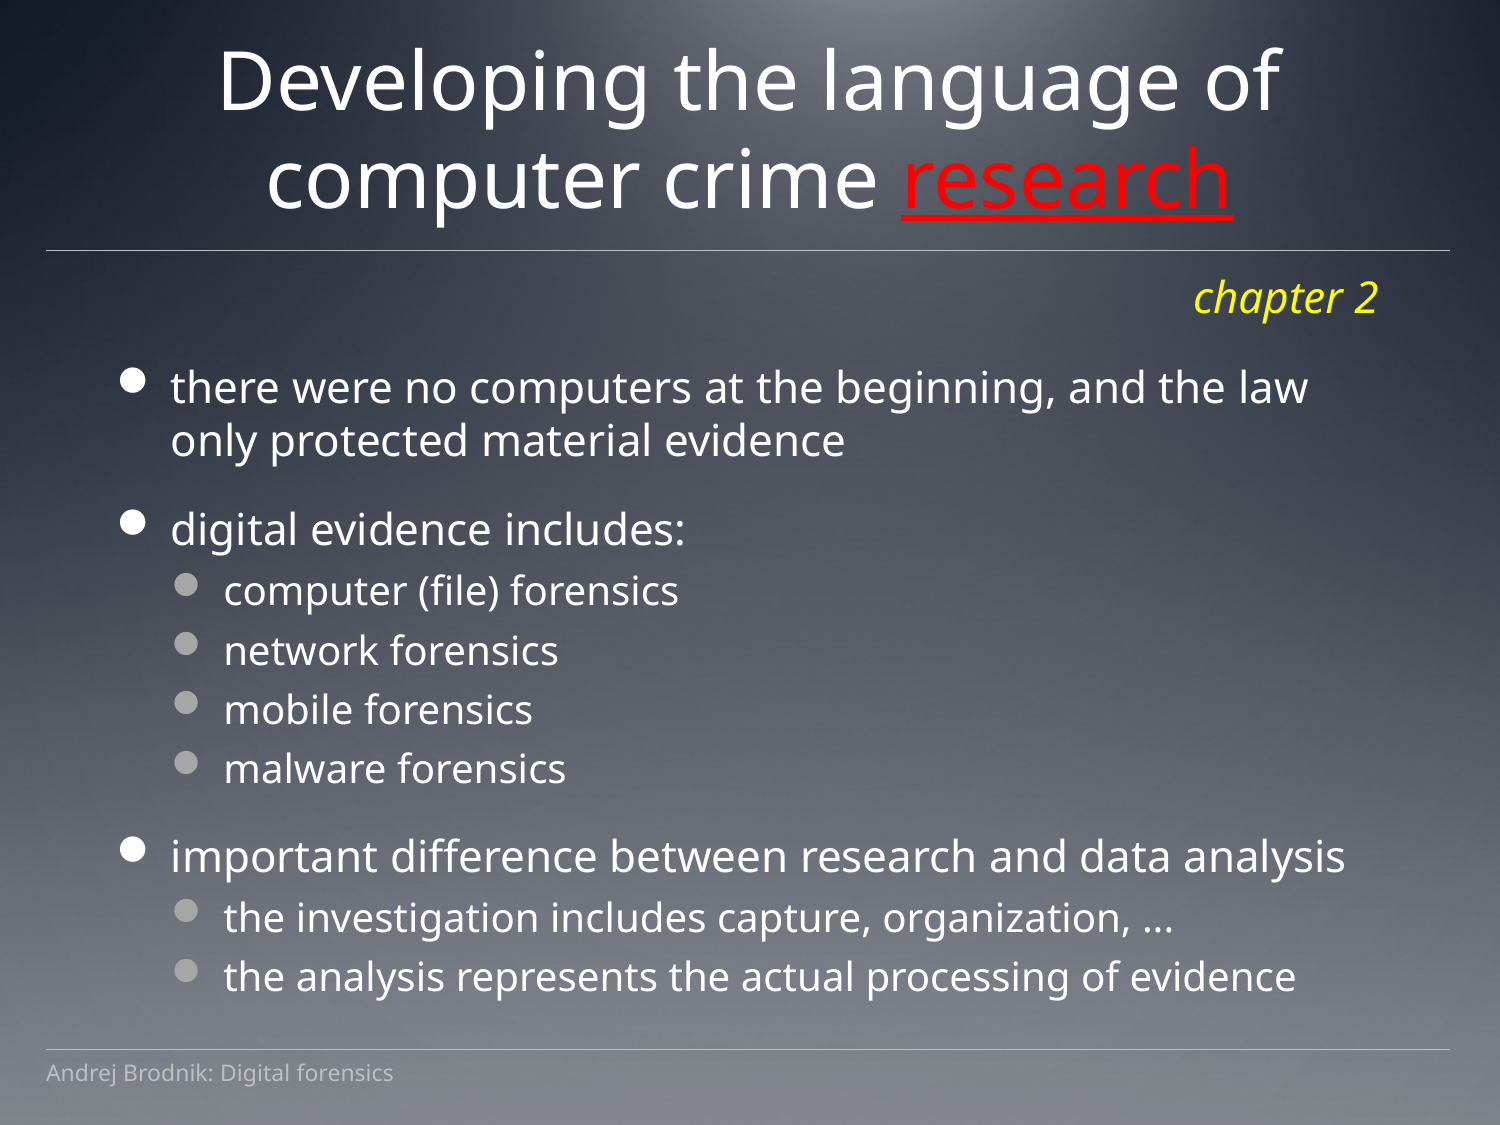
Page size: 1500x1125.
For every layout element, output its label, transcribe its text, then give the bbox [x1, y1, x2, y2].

title Developing the language of computer crime research [105, 17, 1394, 233]
list chapter 2 there were no computers at the beginning, and the law only protected material evidence digital evidence includes: computer (file) forensics network forensics mobile forensics malware forensics important difference between research and data analysis the investigation includes capture, organization, ... the analysis represents the actual processing of evidence [101, 262, 1394, 1024]
footer Andrej Brodnik: Digital forensics [46, 1042, 521, 1103]
